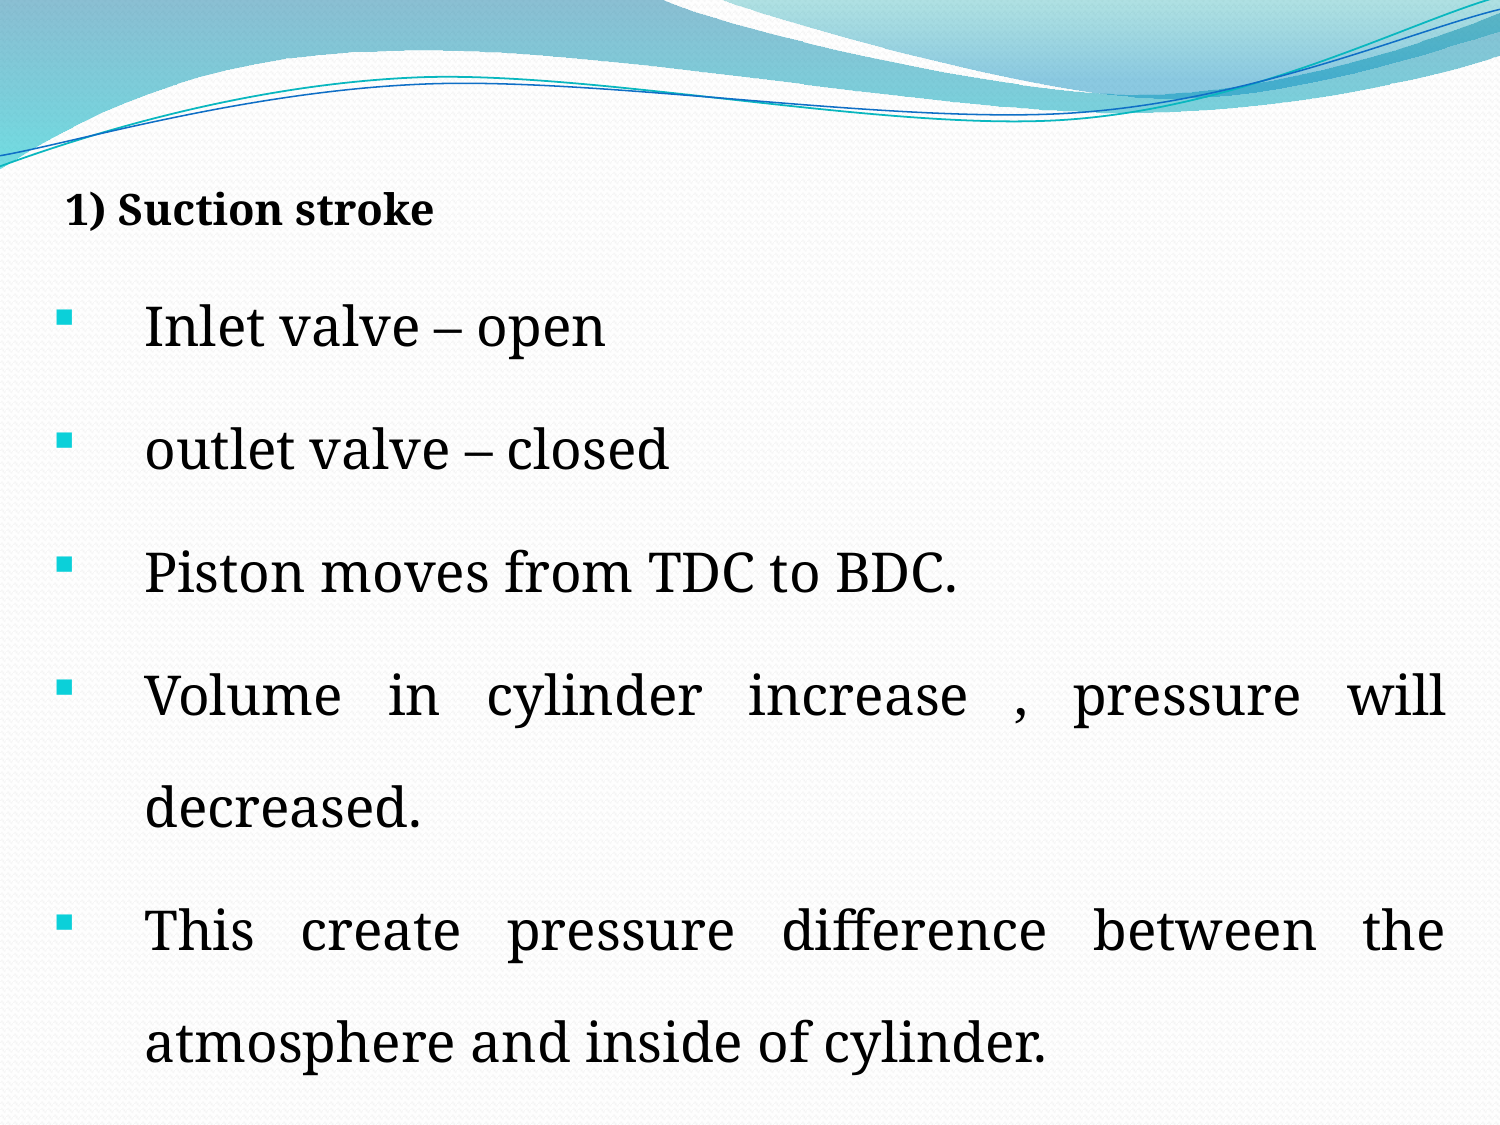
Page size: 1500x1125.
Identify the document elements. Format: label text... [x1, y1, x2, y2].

list 1) Suction stroke Inlet valve – open outlet valve – closed Piston moves from TDC to BDC. Volume in cylinder increase , pressure will decreased. This create pressure difference between the atmosphere and inside of cylinder. [37, 174, 1463, 1088]
